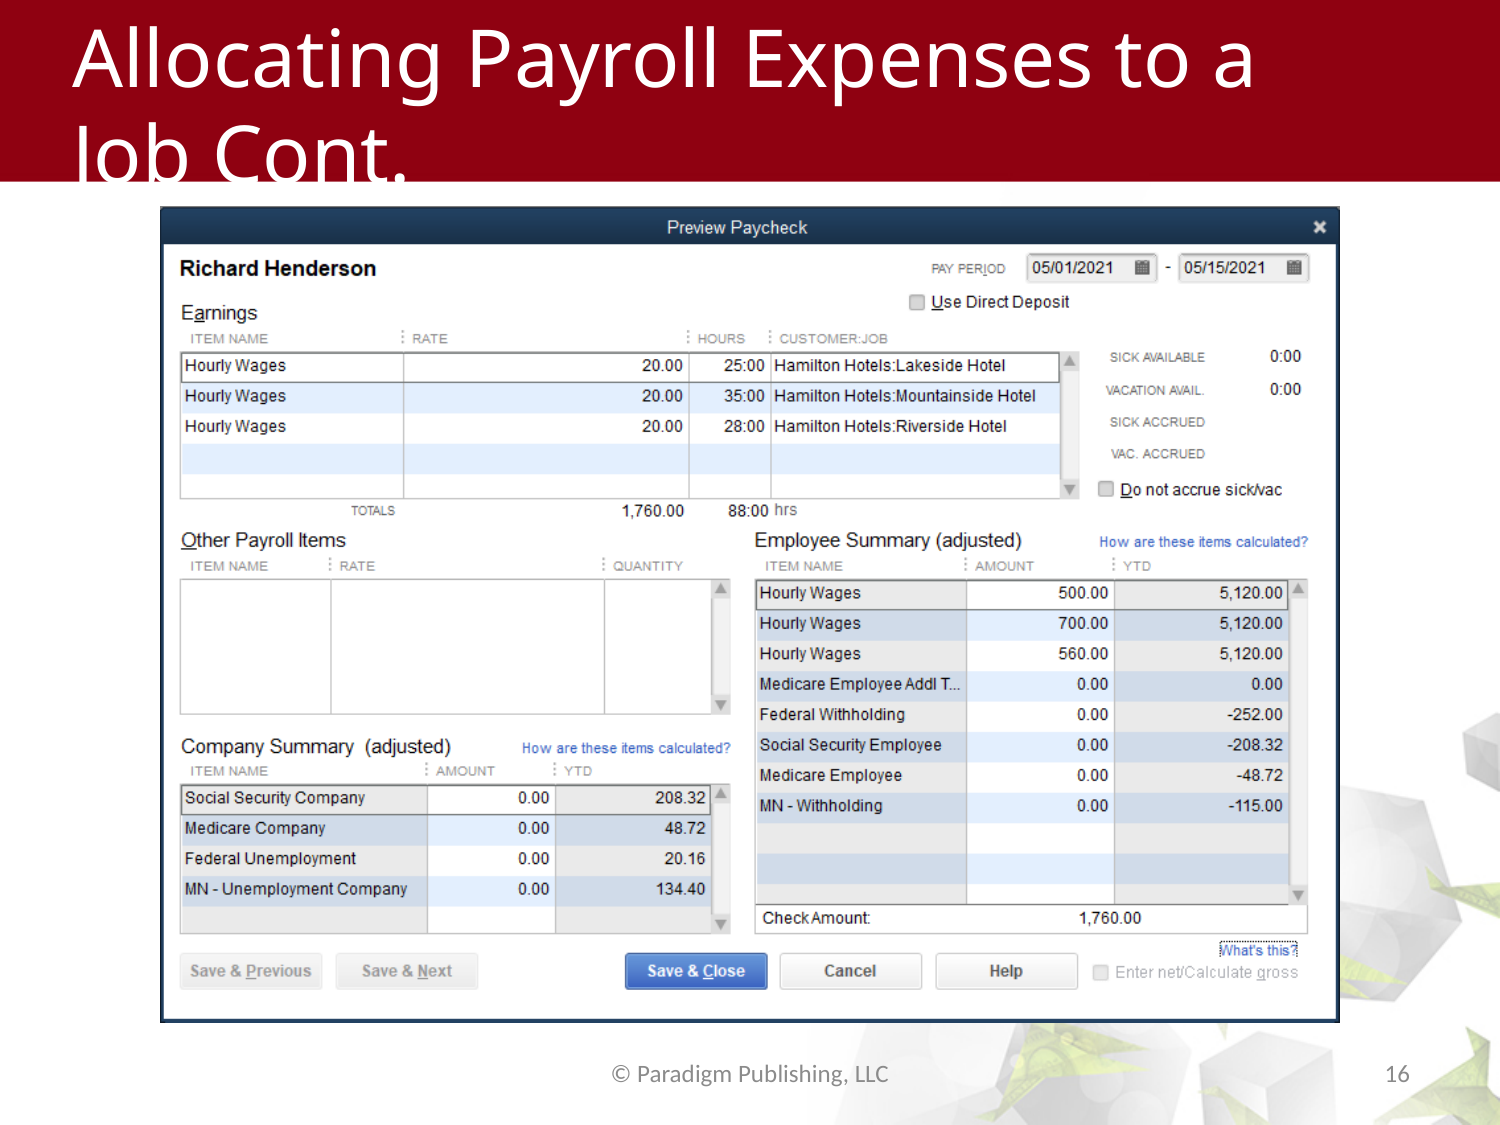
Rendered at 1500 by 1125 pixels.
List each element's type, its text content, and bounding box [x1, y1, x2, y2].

slide_number 16 [1074, 1042, 1425, 1103]
footer © Paradigm Publishing, LLC [512, 1042, 988, 1103]
picture [0, 0, 1500, 1125]
title Allocating Payroll Expenses to a Job Cont. [57, 0, 1297, 207]
